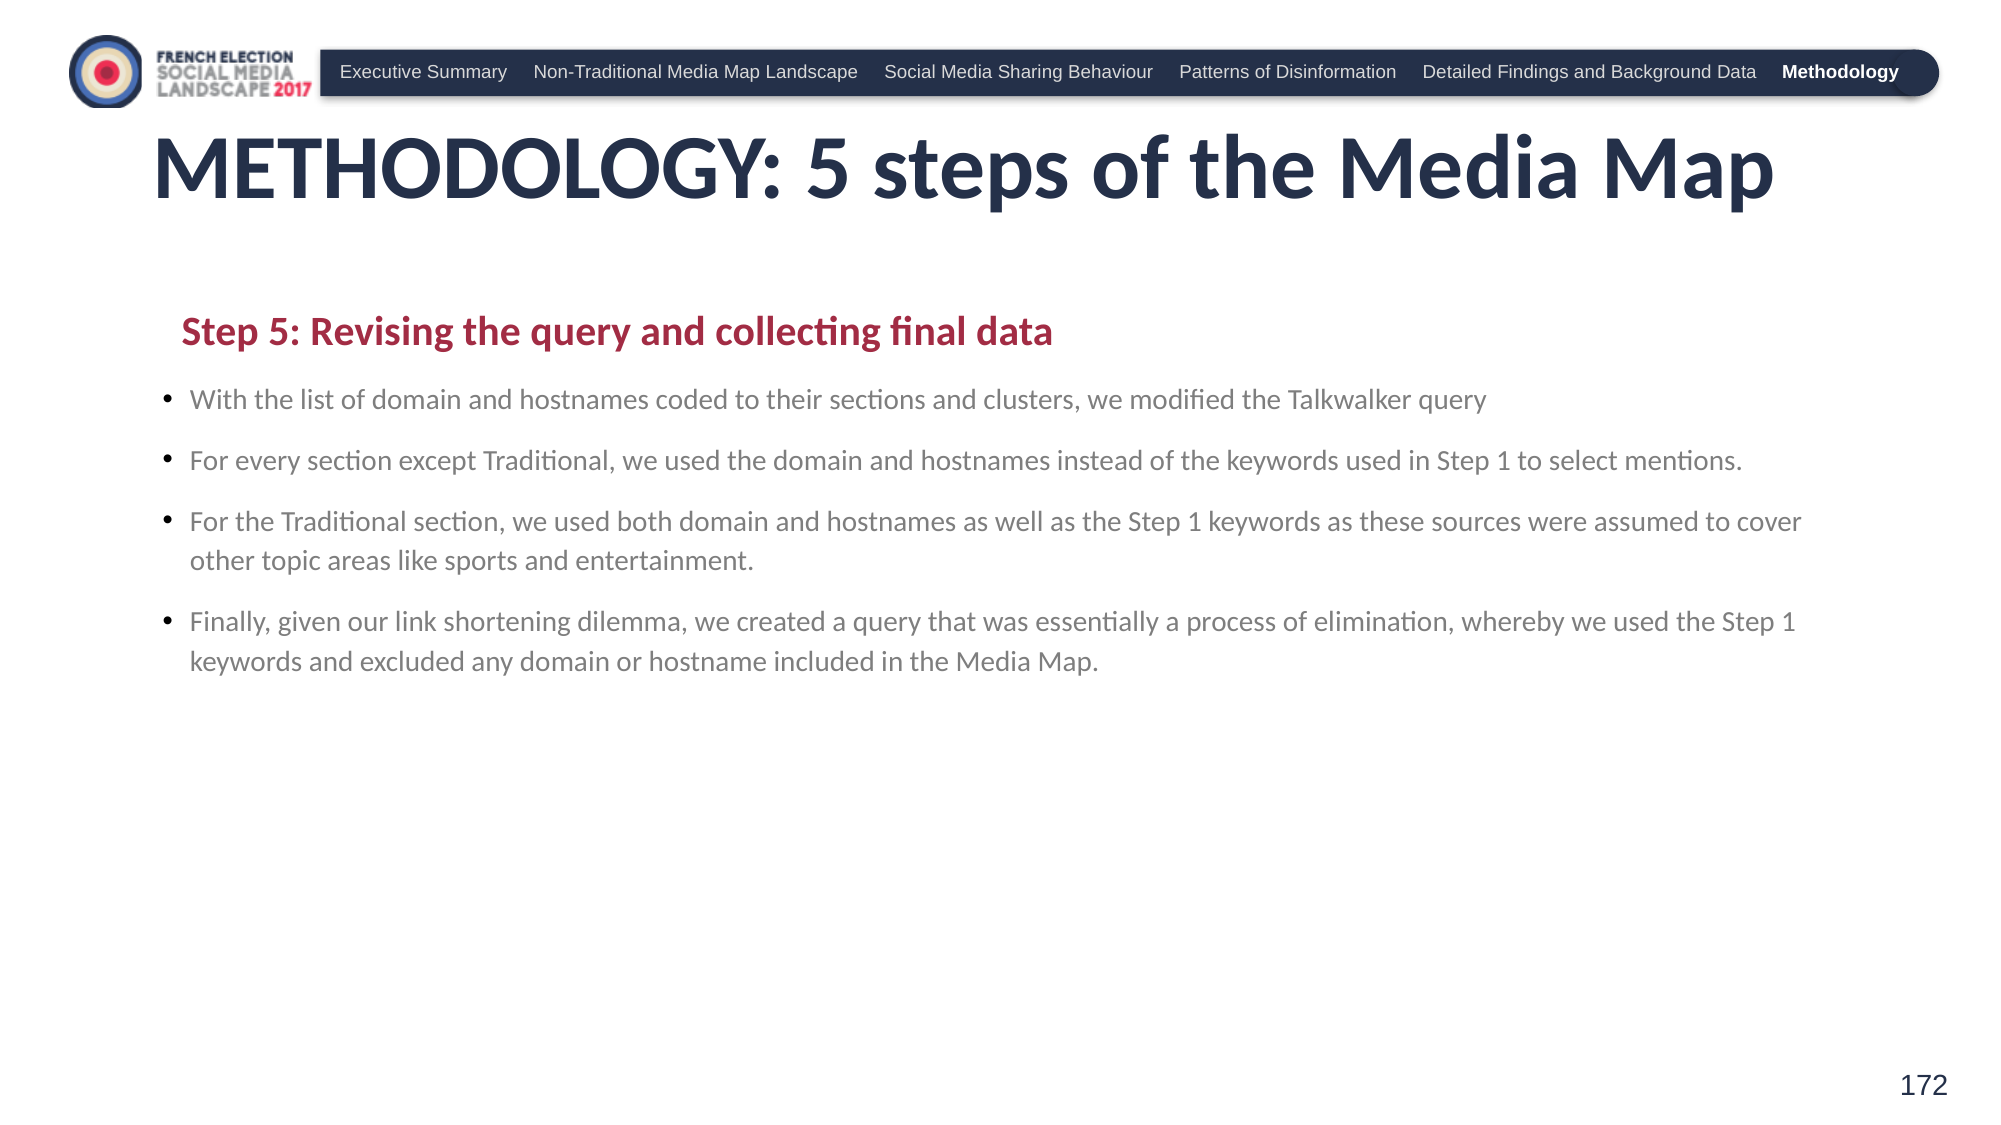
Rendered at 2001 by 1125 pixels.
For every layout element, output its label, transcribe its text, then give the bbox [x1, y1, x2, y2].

title METHODOLOGY: 5 steps of the Media Map [137, 59, 1958, 278]
text_box Step 5: Revising the query and collecting final data With the list of domain and hostnames coded to their sections and clusters, we modified the Talkwalker query For every section except Traditional, we used the domain and hostnames instead of the keywords used in Step 1 to select mentions. For the Traditional section, we used both domain and hostnames as well as the Step 1 keywords as these sources were assumed to cover other topic areas like sports and entertainment. Finally, given our link shortening dilemma, we created a query that was essentially a process of elimination, whereby we used the Step 1 keywords and excluded any domain or hostname included in the Media Map. [137, 294, 1830, 1047]
text_box Executive Summary Non-Traditional Media Map Landscape Social Media Sharing Behaviour Patterns of Disinformation Detailed Findings and Background Data Methodology [323, 49, 1933, 93]
